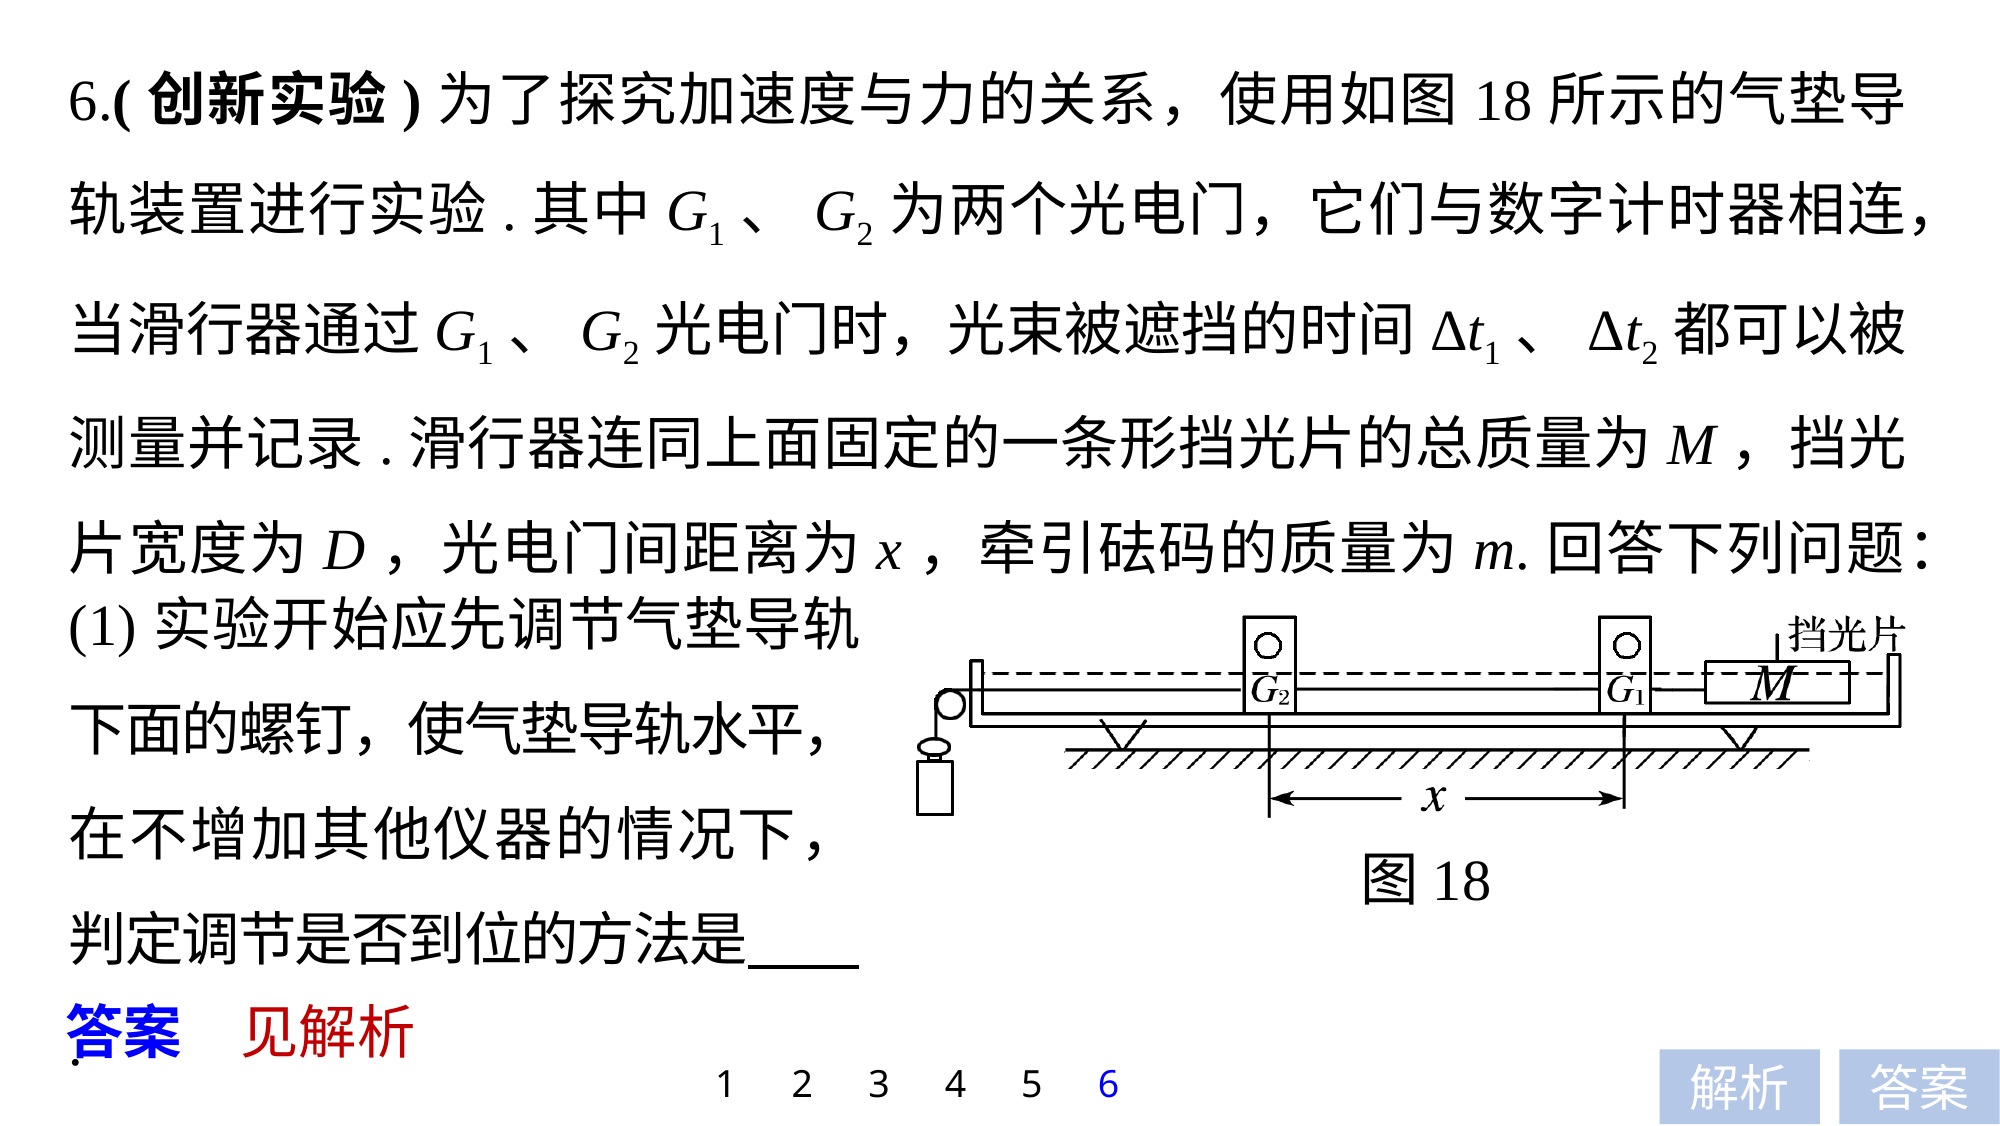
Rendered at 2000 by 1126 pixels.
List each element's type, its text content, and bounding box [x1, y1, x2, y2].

text_box 3 [846, 1035, 912, 1126]
text_box 5 [999, 1035, 1065, 1126]
text_box 6 [1076, 1035, 1142, 1126]
text_box 图18 [1345, 849, 1507, 920]
text_box 4 [923, 1035, 988, 1126]
picture [891, 590, 1961, 840]
text_box 6.(创新实验)为了探究加速度与力的关系，使用如图18所示的气垫导轨装置进行实验.其中G1、G2为两个光电门，它们与数字计时器相连，当滑行器通过G1、G2光电门时，光束被遮挡的时间Δt1、Δt2都可以被测量并记录.滑行器连同上面固定的一条形挡光片的总质量为M，挡光片宽度为D，光电门间距离为x，牵引砝码的质量为m.回答下列问题： [48, 17, 1927, 592]
text_box 1 [693, 1087, 759, 1126]
text_box 答案 [1839, 1049, 2000, 1125]
text_box 2 [770, 1087, 835, 1126]
text_box 解析 [1659, 1049, 1820, 1125]
text_box 答案 见解析 [51, 988, 431, 1073]
text_box (1)实验开始应先调节气垫导轨下面的螺钉，使气垫导轨水平，在不增加其他仪器的情况下，判定调节是否到位的方法是 . [48, 542, 879, 1087]
